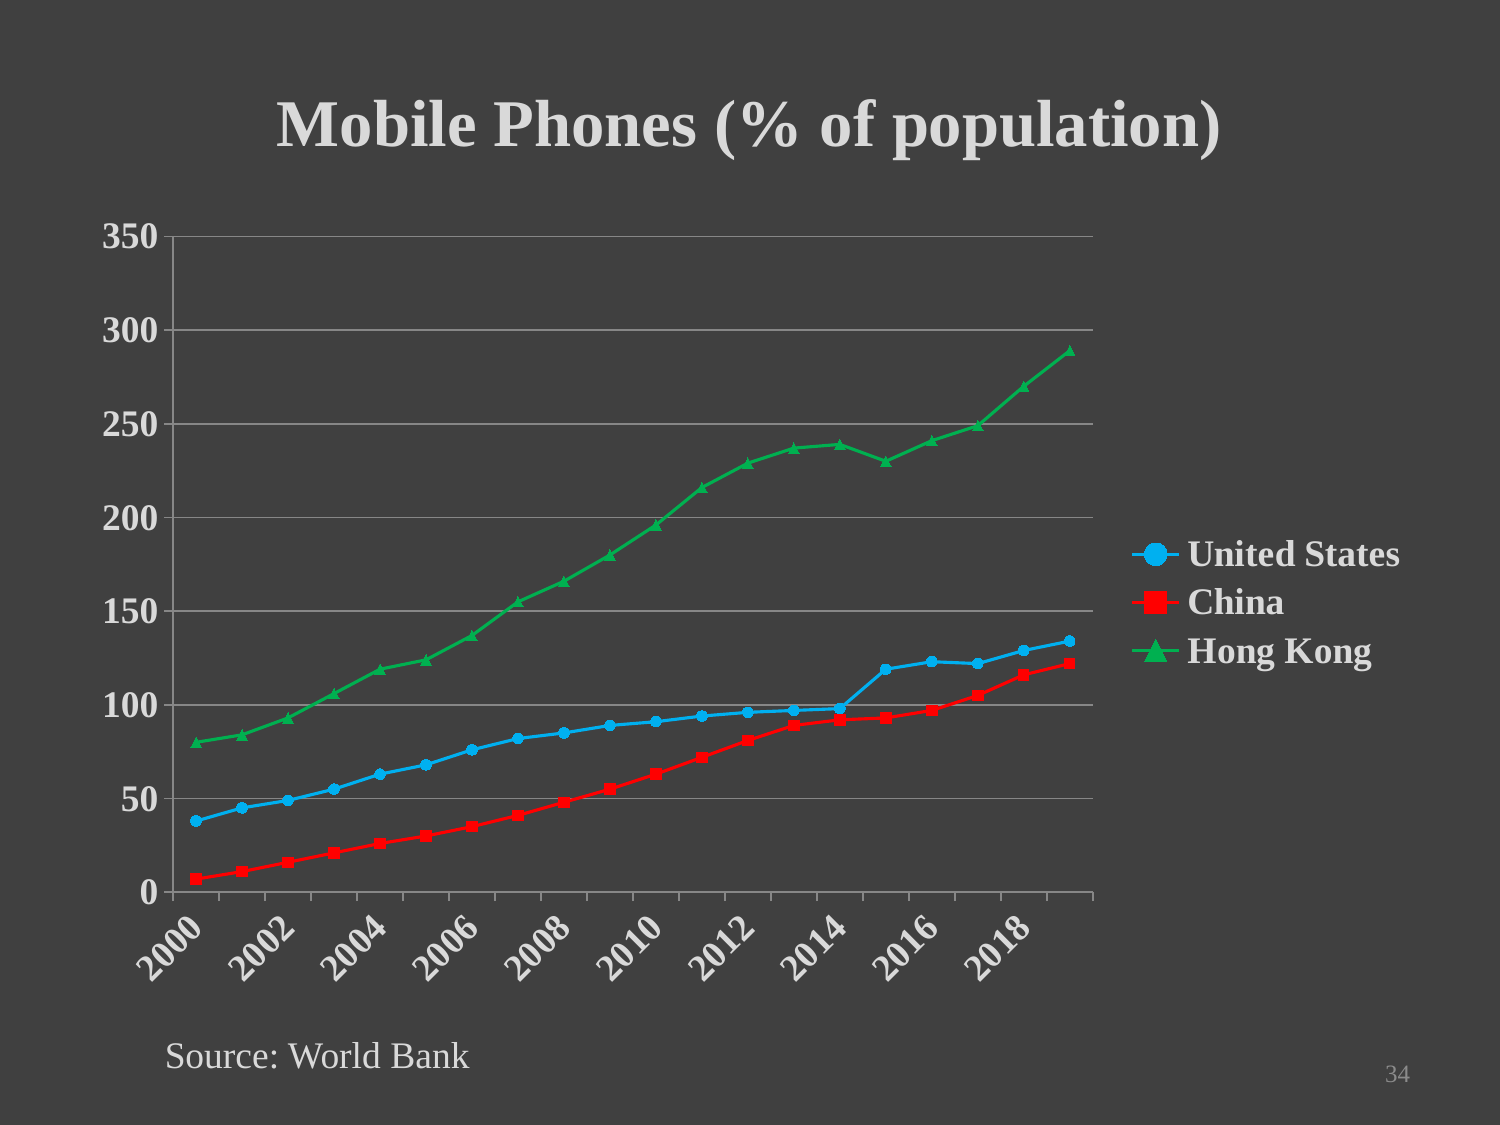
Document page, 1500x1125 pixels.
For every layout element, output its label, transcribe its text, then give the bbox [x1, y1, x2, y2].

text_box Source: World Bank [150, 1023, 625, 1125]
slide_number 34 [1074, 1042, 1425, 1103]
title Mobile Phones (% of population) [75, 26, 1425, 199]
chart [74, 199, 1426, 1006]
